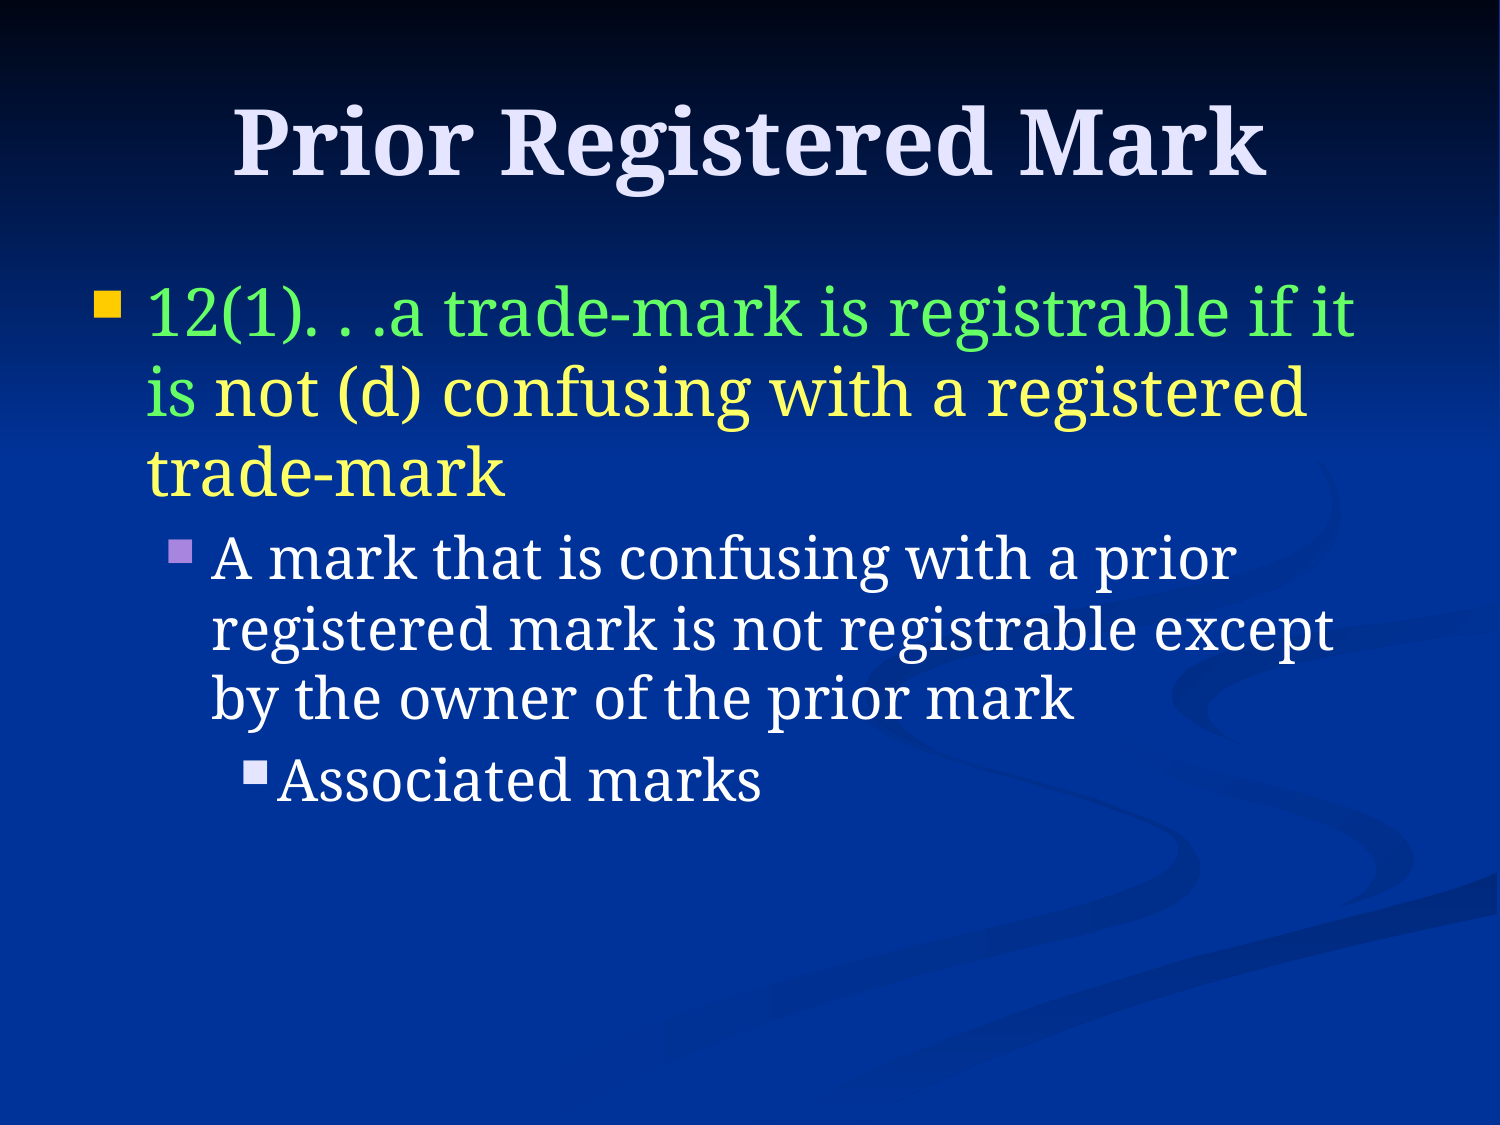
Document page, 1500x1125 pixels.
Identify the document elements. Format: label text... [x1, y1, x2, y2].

list 12(1). . .a trade-mark is registrable if it is not (d) confusing with a registered trade-mark A mark that is confusing with a prior registered mark is not registrable except by the owner of the prior mark Associated marks [74, 262, 1426, 1006]
title Prior Registered Mark [74, 44, 1426, 233]
